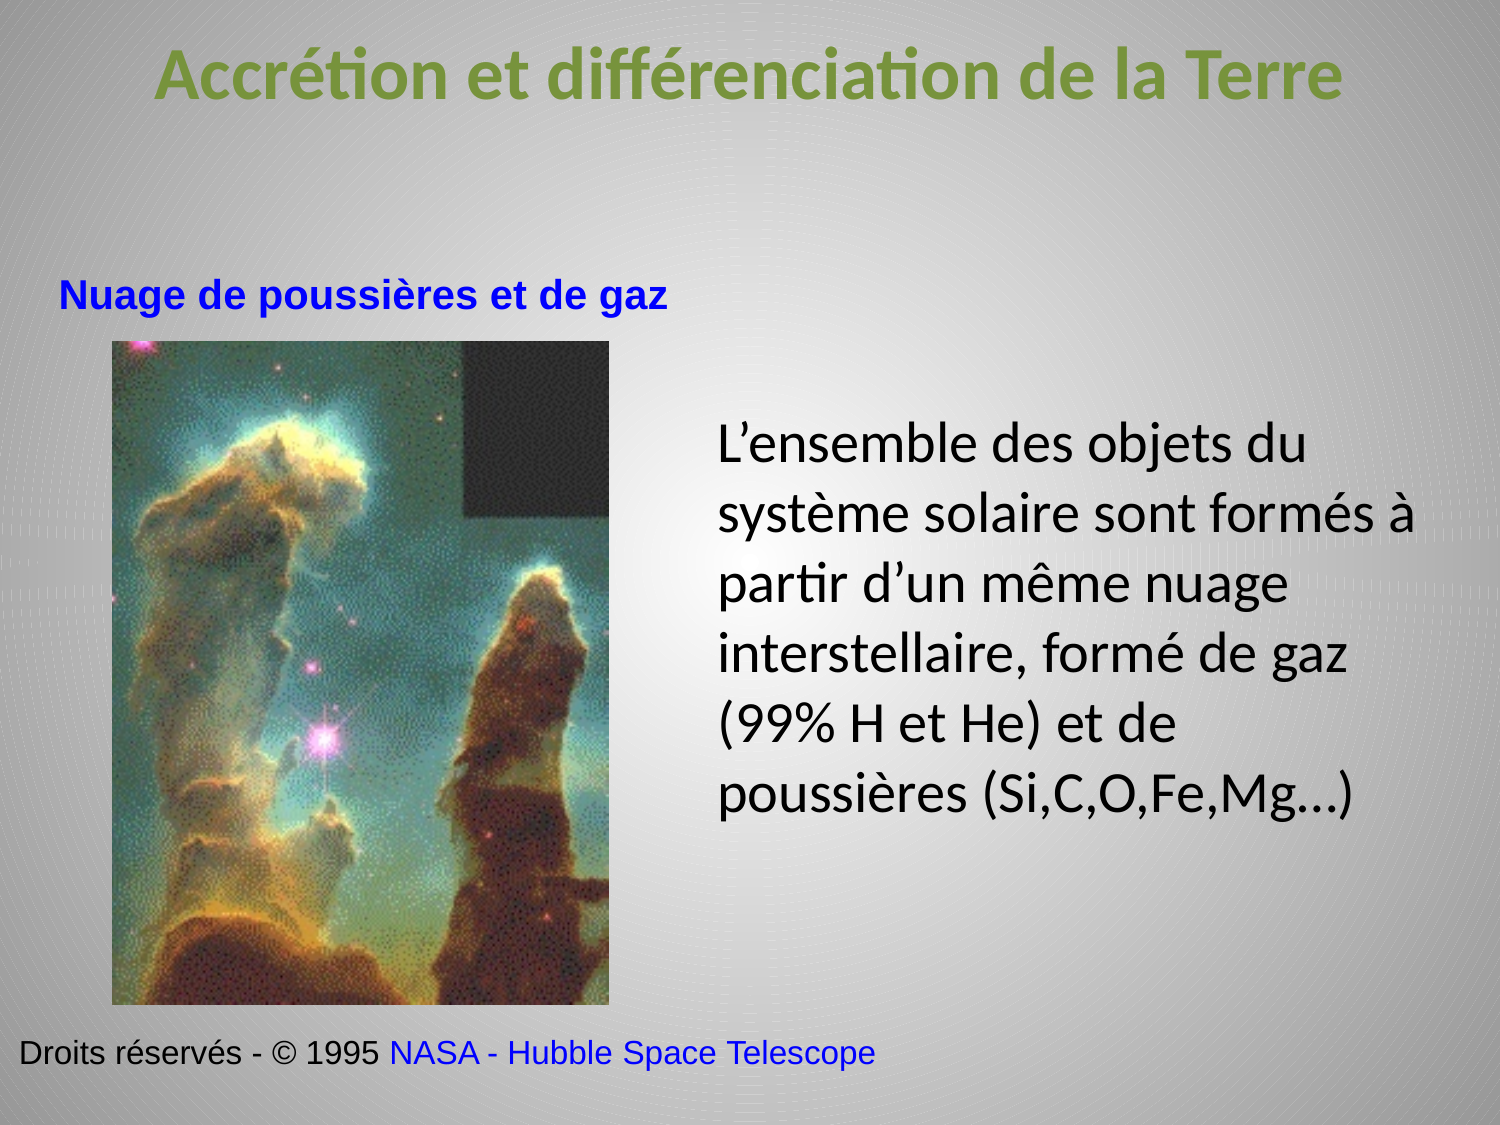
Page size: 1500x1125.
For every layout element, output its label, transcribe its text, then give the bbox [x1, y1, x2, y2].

title Accrétion et différenciation de la Terre [0, 0, 1500, 140]
text_box Droits réservés - © 1995 NASA - Hubble Space Telescope [3, 1023, 892, 1079]
text_box Nuage de poussières et de gaz [43, 260, 684, 326]
text_box L’ensemble des objets du système solaire sont formés à partir d’un même nuage interstellaire, formé de gaz (99% H et He) et de poussières (Si,C,O,Fe,Mg…) [702, 397, 1436, 832]
picture [111, 341, 609, 1006]
